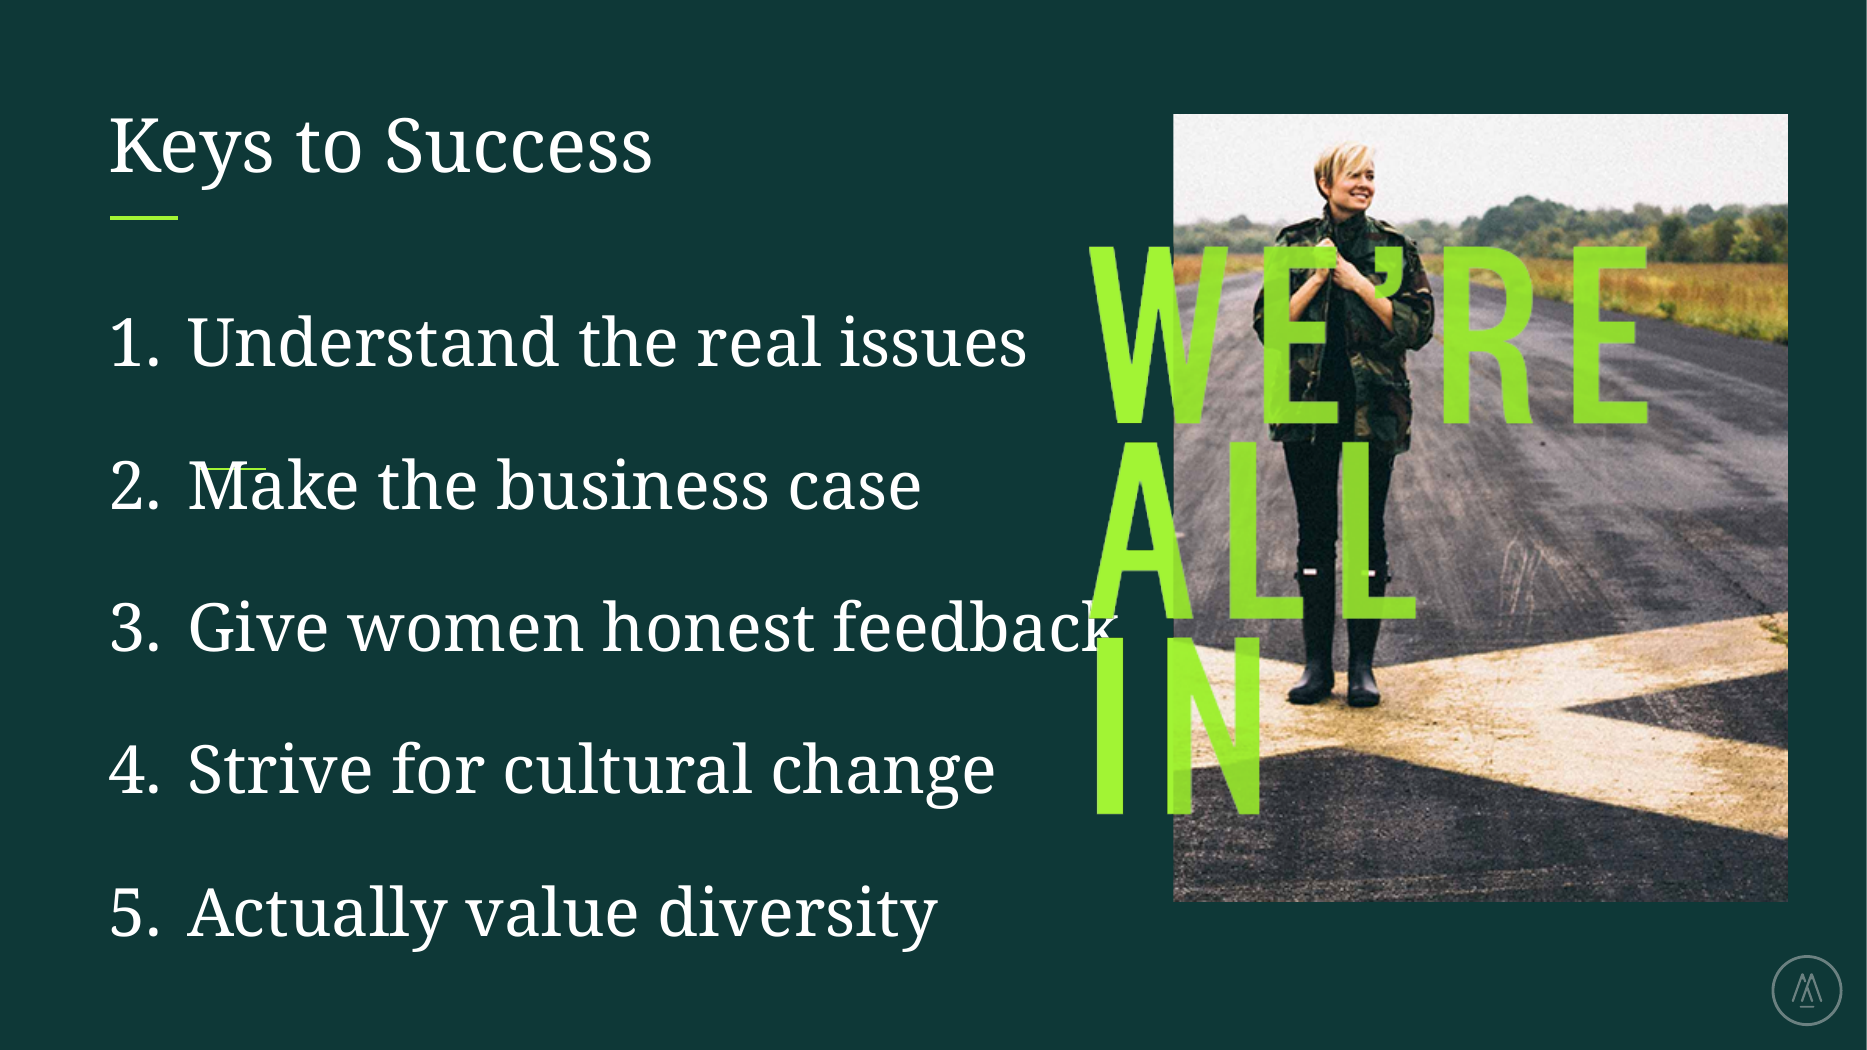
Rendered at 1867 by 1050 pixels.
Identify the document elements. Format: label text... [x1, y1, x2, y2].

picture [1086, 114, 1788, 902]
title Keys to Success [108, 74, 1759, 188]
list Understand the real issues Make the business case Give women honest feedback Strive for cultural change Actually value diversity [108, 300, 1759, 988]
